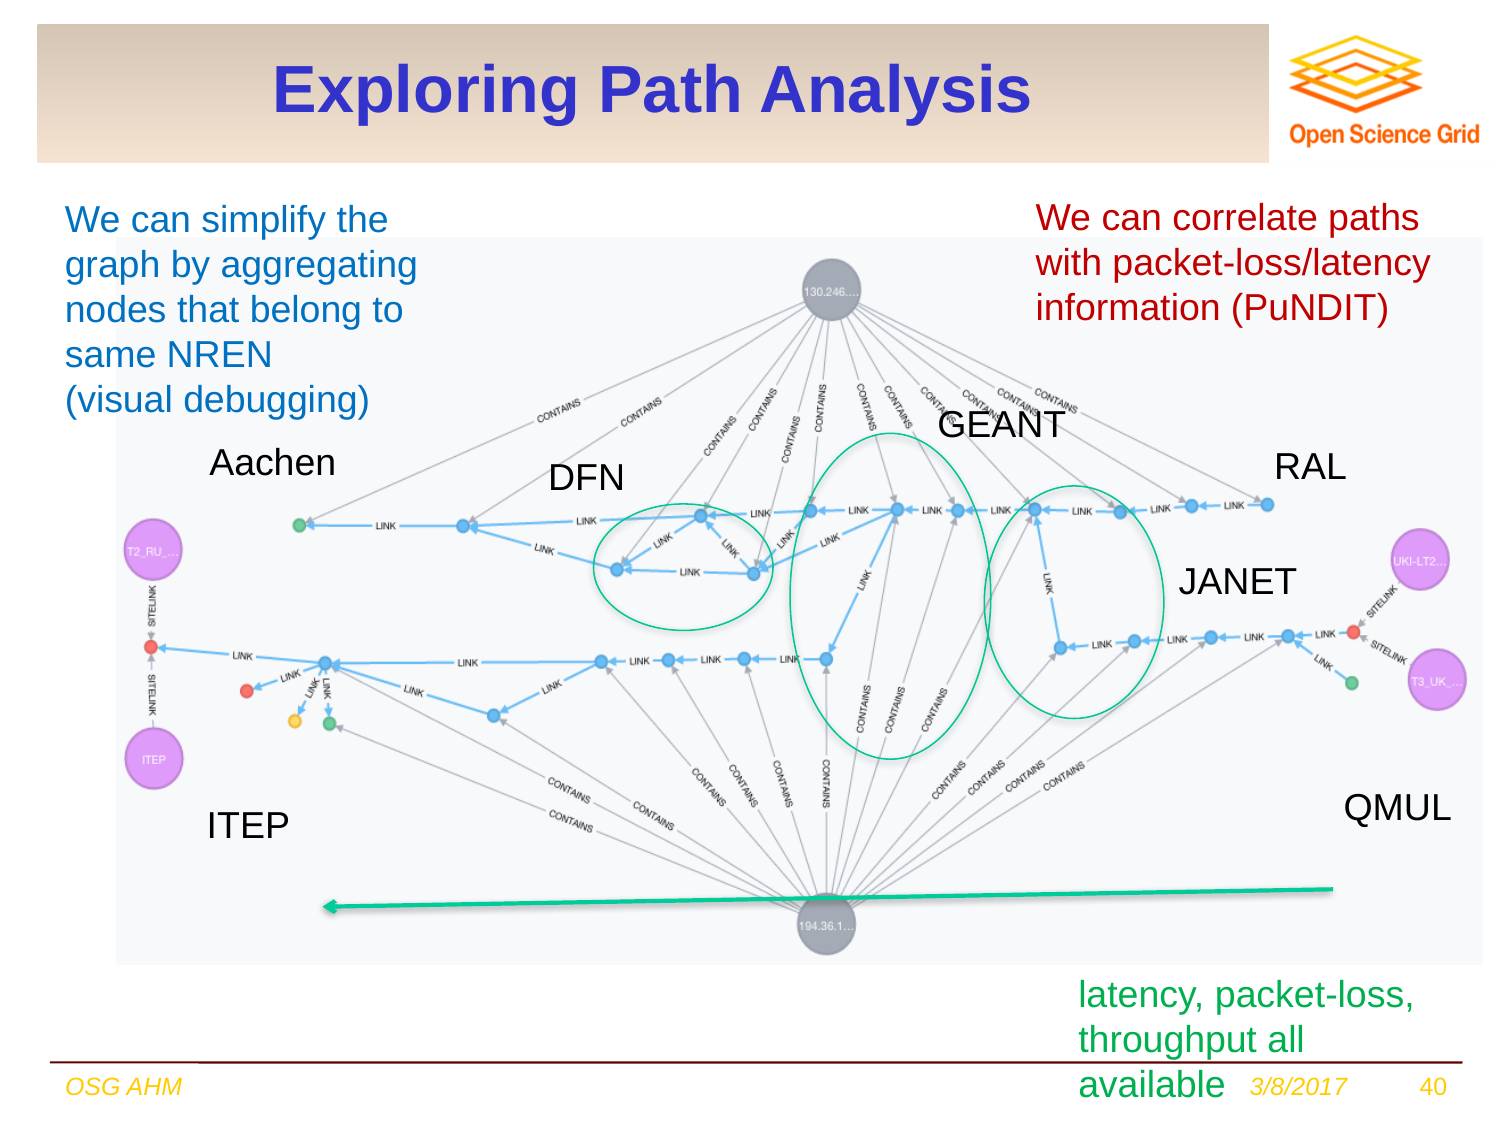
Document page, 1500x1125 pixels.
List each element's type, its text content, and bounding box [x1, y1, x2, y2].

text_box latency, packet-loss, throughput all available [1063, 974, 1443, 1113]
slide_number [547, 1062, 1363, 1125]
text_box We can simplify the graph by aggregating nodes that belong to same NREN (visual debugging) [49, 187, 506, 428]
slide_number 40 [1374, 1062, 1463, 1125]
footer OSG AHM [49, 1062, 546, 1125]
text_box We can correlate paths with packet-loss/latency information (PuNDIT) [1020, 185, 1477, 235]
picture [1269, 12, 1500, 166]
title Exploring Path Analysis [37, 24, 1270, 163]
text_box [115, 237, 1483, 965]
